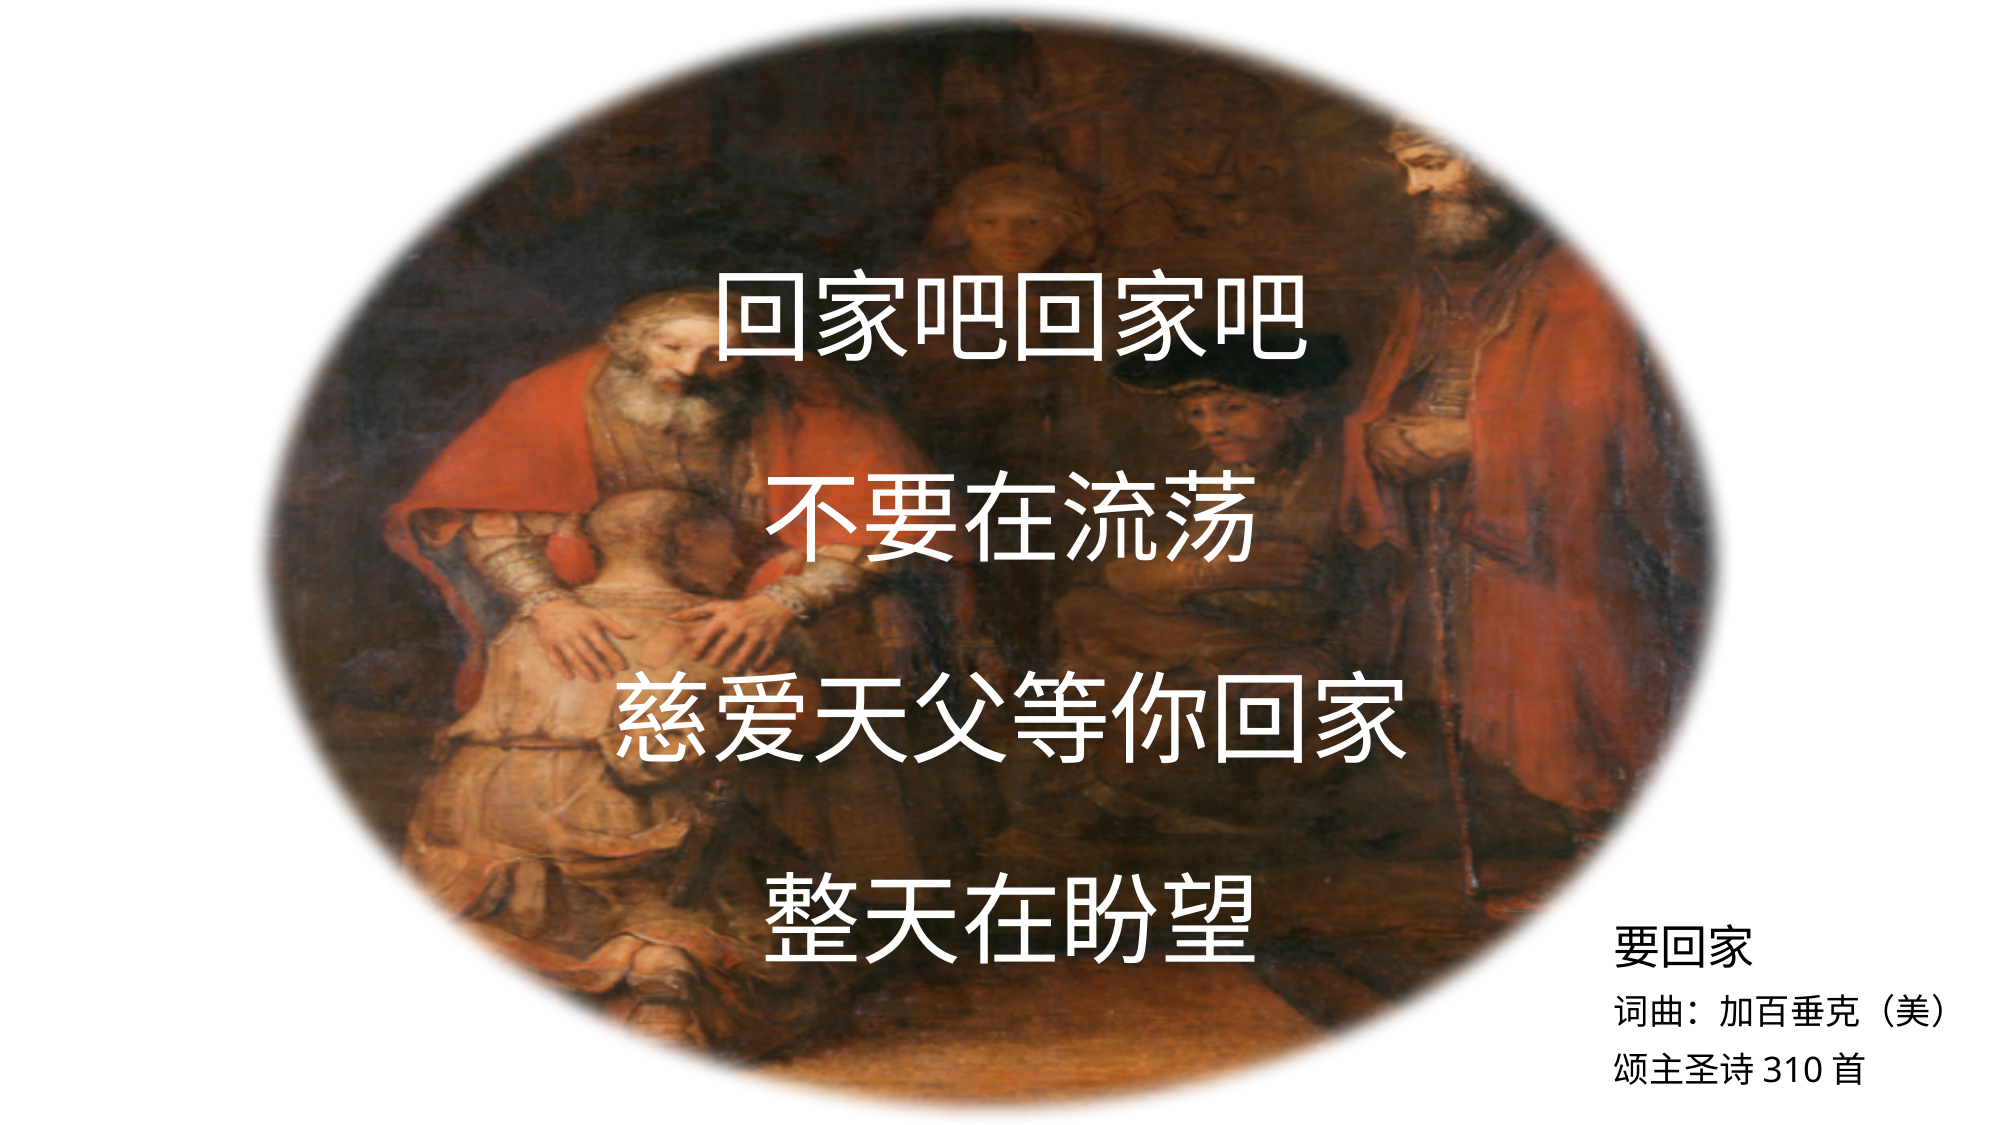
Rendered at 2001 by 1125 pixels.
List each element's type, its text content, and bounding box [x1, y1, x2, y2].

picture [249, 0, 1735, 1125]
text_box 要回家 词曲：加百垂克（美） 颂主圣诗310首 [1735, 916, 2000, 1125]
